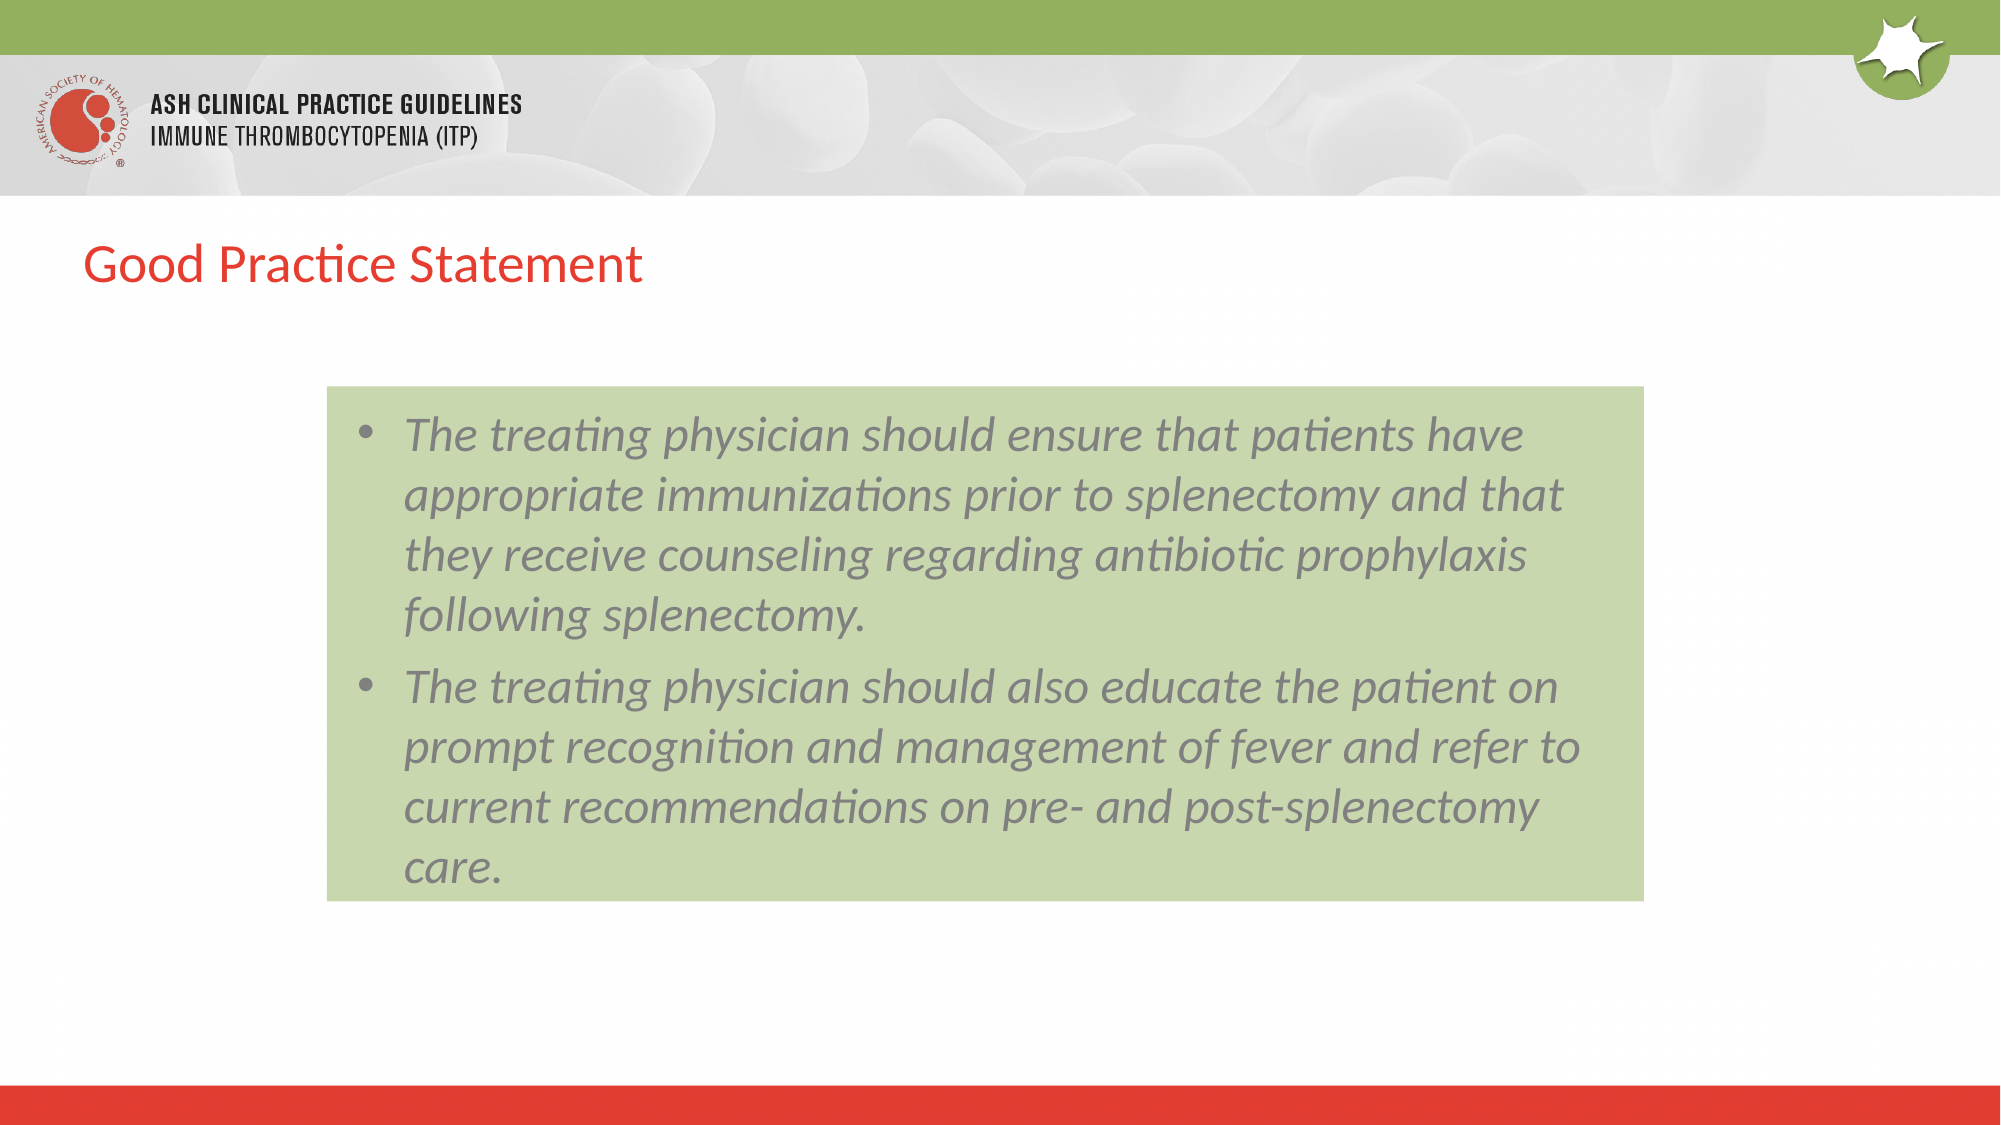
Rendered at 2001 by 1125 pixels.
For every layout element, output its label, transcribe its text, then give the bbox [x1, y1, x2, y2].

picture [0, 0, 2001, 1125]
title Good Practice Statement [68, 219, 1869, 337]
text_box The treating physician should ensure that patients have appropriate immunizations prior to splenectomy and that they receive counseling regarding antibiotic prophylaxis following splenectomy. The treating physician should also educate the patient on prompt recognition and management of fever and refer to current recommendations on pre- and post-splenectomy care. [326, 386, 1644, 902]
